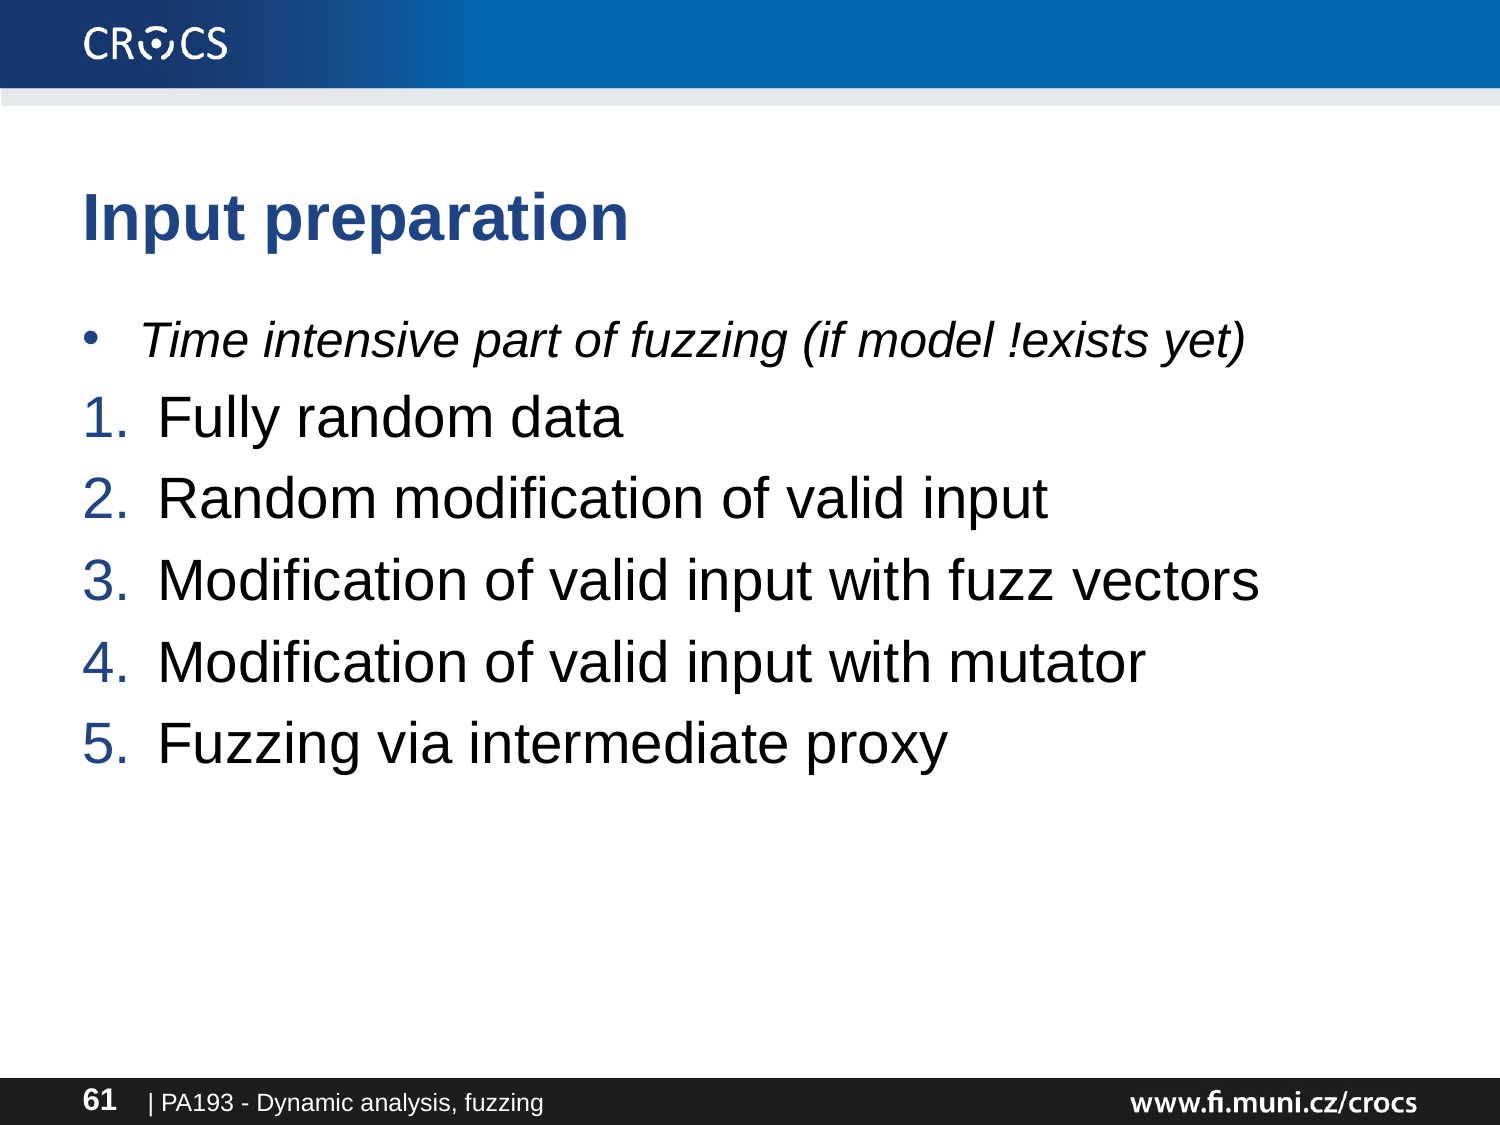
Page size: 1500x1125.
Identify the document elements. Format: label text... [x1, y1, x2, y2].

picture [0, 0, 1500, 1125]
title Input preparation [82, 148, 1433, 280]
footer | PA193 - Dynamic analysis, fuzzing [147, 1078, 623, 1125]
slide_number 61 [82, 1078, 147, 1125]
list Time intensive part of fuzzing (if model !exists yet) Fully random data Random modification of valid input Modification of valid input with fuzz vectors Modification of valid input with mutator Fuzzing via intermediate proxy [82, 306, 1433, 988]
